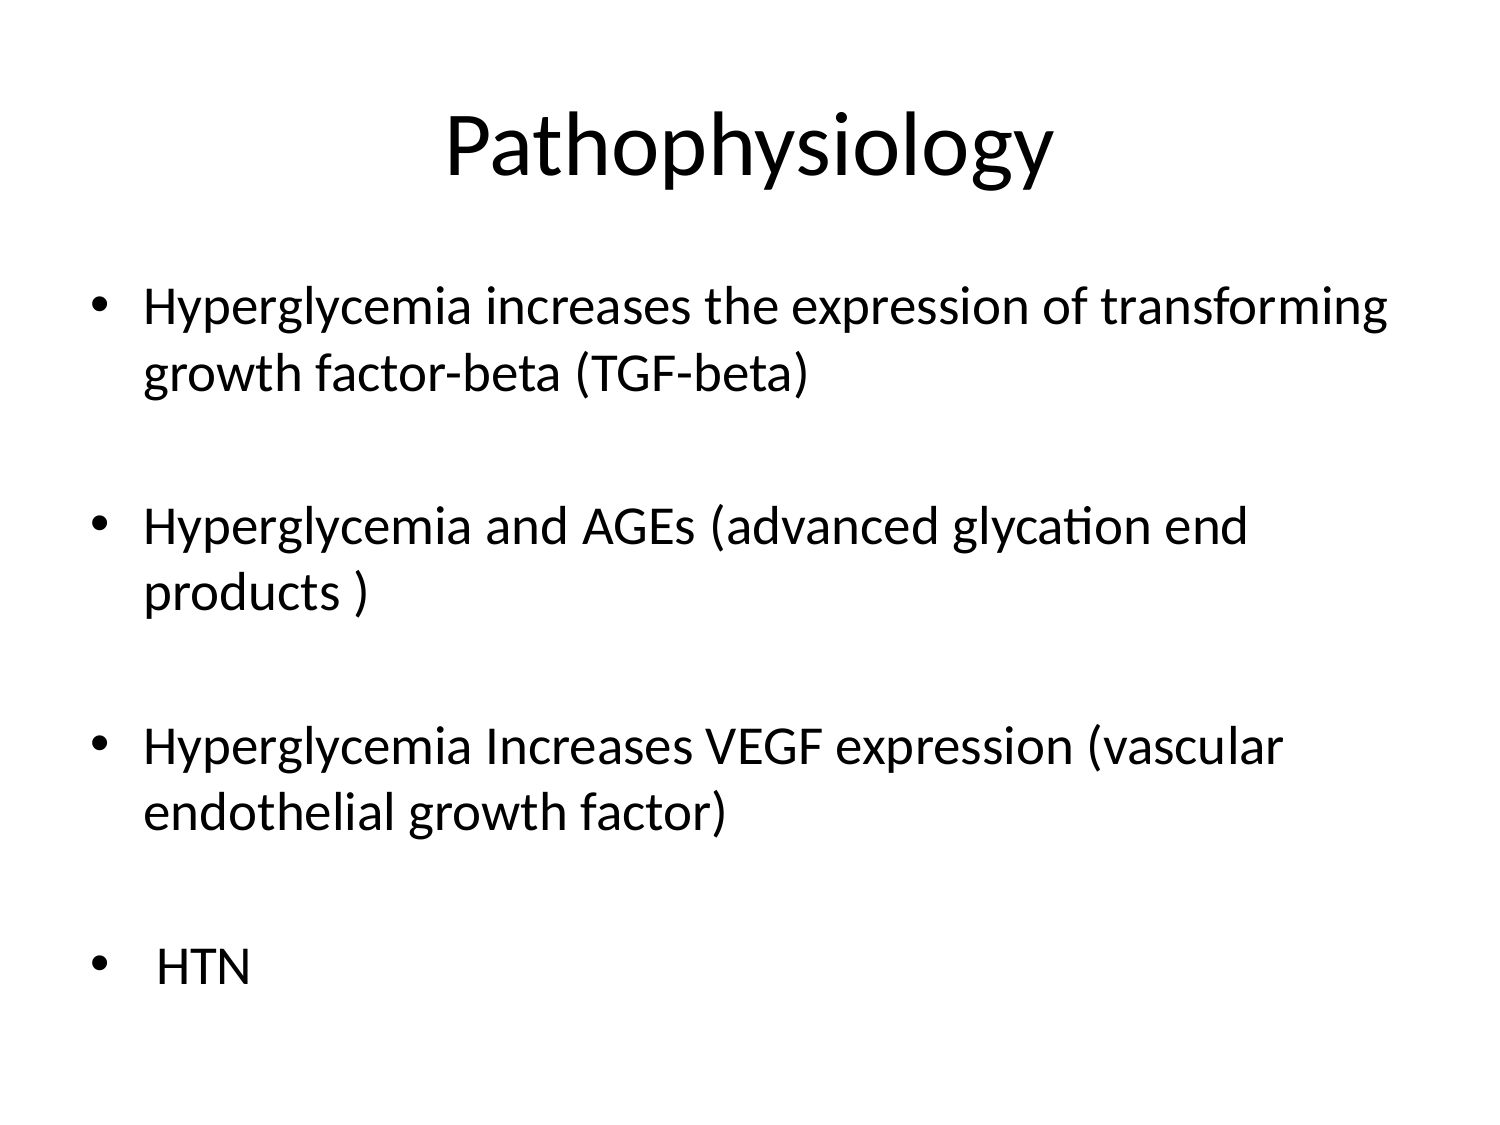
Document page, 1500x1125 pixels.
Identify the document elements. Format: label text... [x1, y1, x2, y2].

list Hyperglycemia increases the expression of transforming growth factor-beta (TGF-beta) Hyperglycemia and AGEs (advanced glycation end products ) Hyperglycemia Increases VEGF expression (vascular endothelial growth factor) HTN [75, 262, 1425, 1005]
title Pathophysiology [75, 45, 1425, 233]
